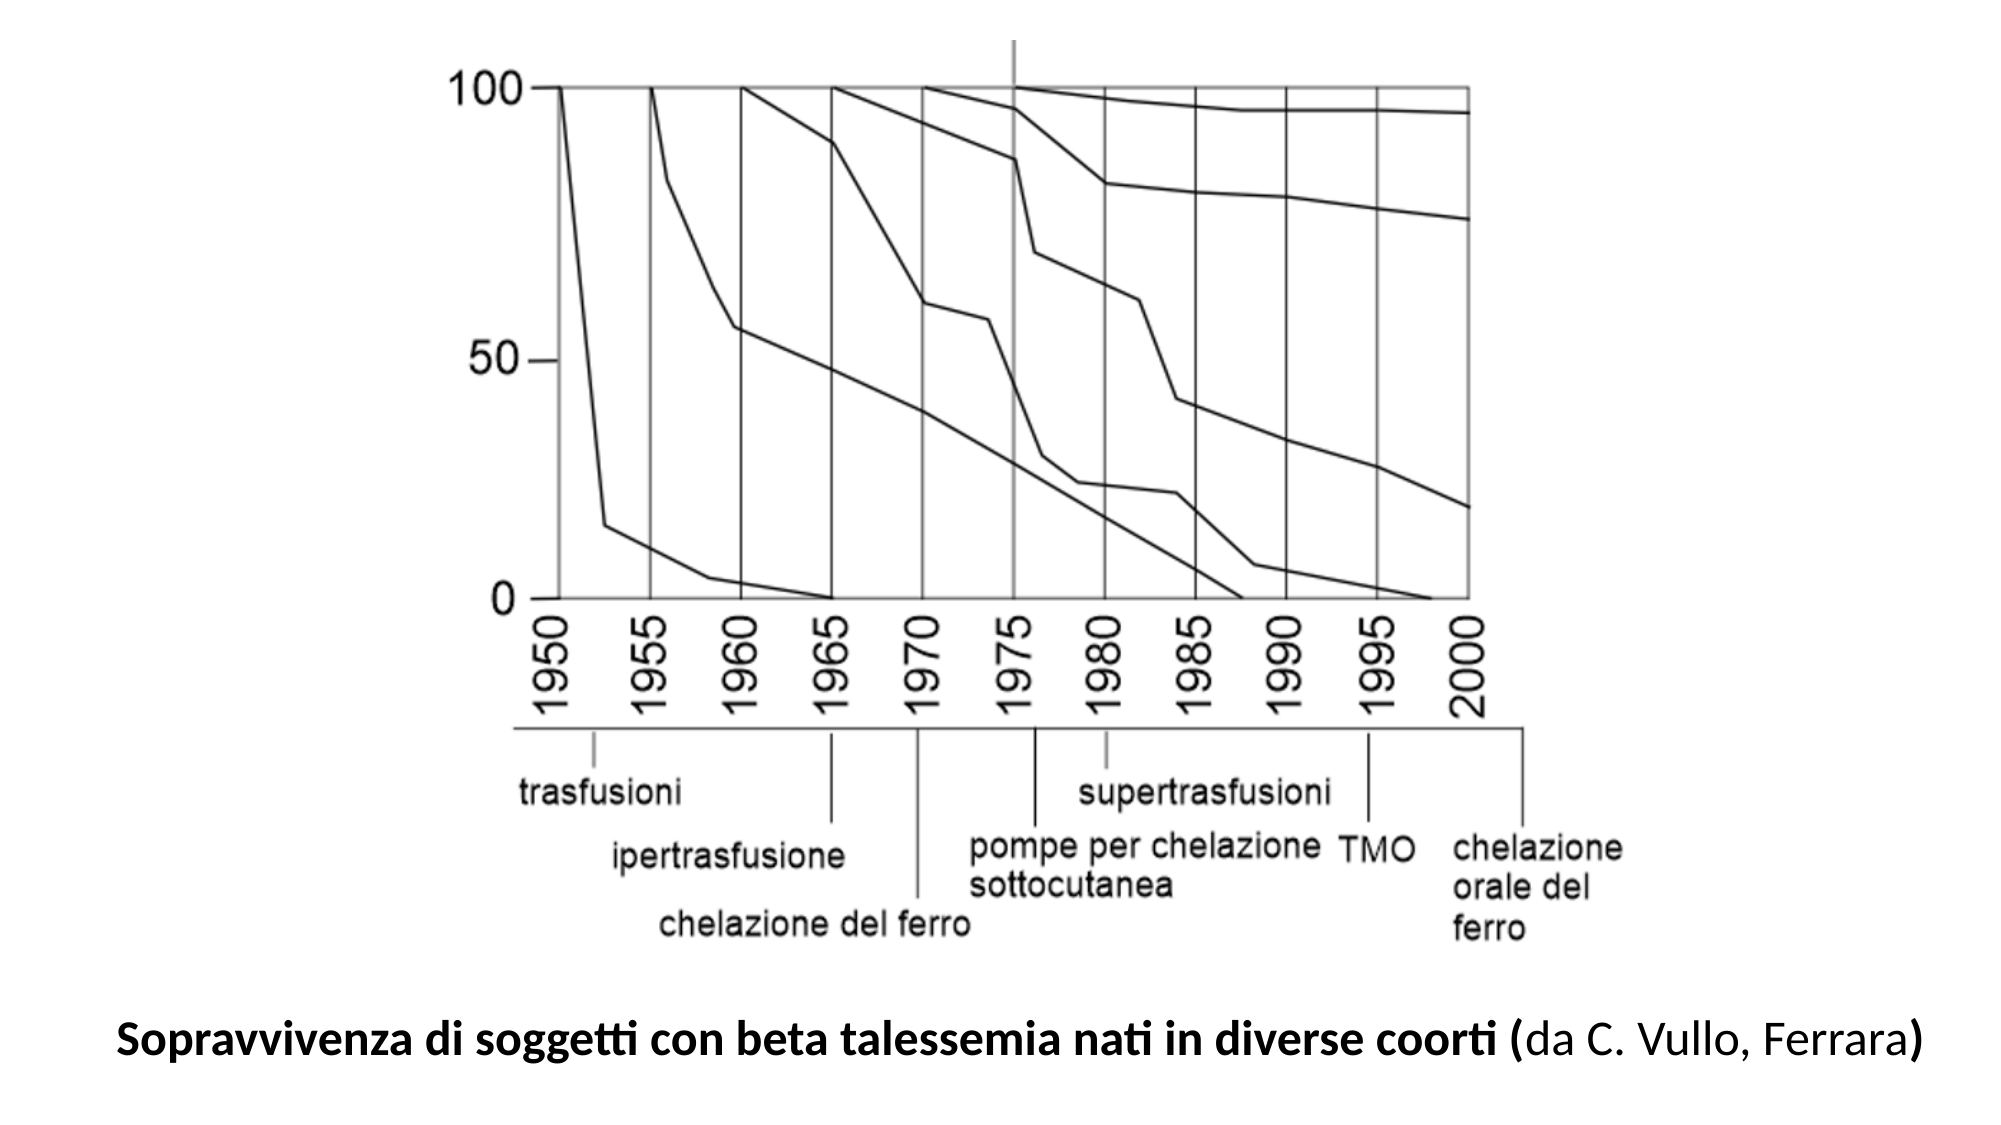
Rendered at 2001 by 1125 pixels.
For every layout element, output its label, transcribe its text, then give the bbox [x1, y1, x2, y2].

text_box Sopravvivenza di soggetti con beta talessemia nati in diverse coorti (da C. Vullo, Ferrara) [101, 997, 1949, 1073]
picture [413, 40, 1637, 955]
